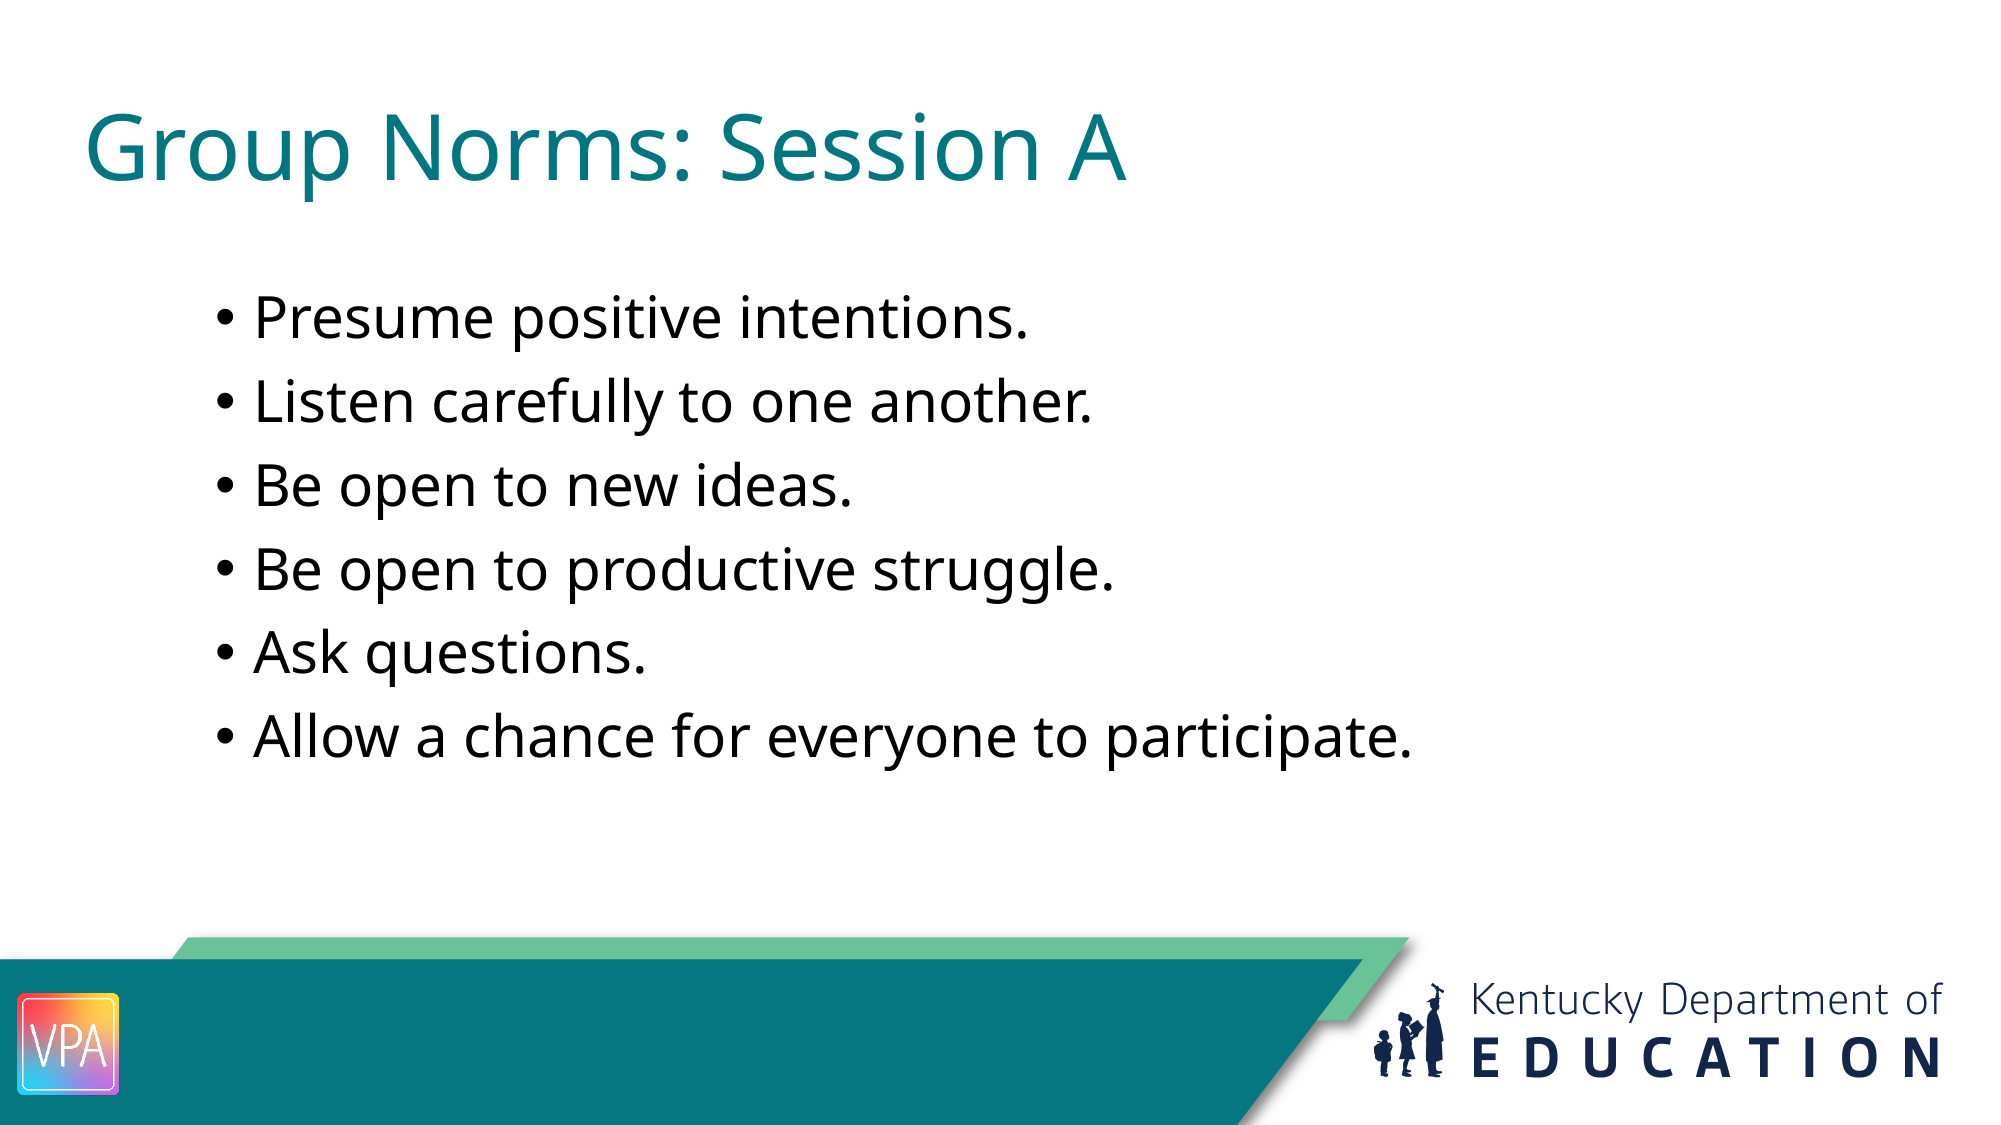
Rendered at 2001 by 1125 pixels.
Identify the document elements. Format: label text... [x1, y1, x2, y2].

picture [0, 0, 2001, 1125]
title Group Norms: Session A [68, 42, 1411, 259]
list Presume positive intentions. Listen carefully to one another. Be open to new ideas. Be open to productive struggle. Ask questions. Allow a chance for everyone to participate. [200, 281, 1708, 1016]
